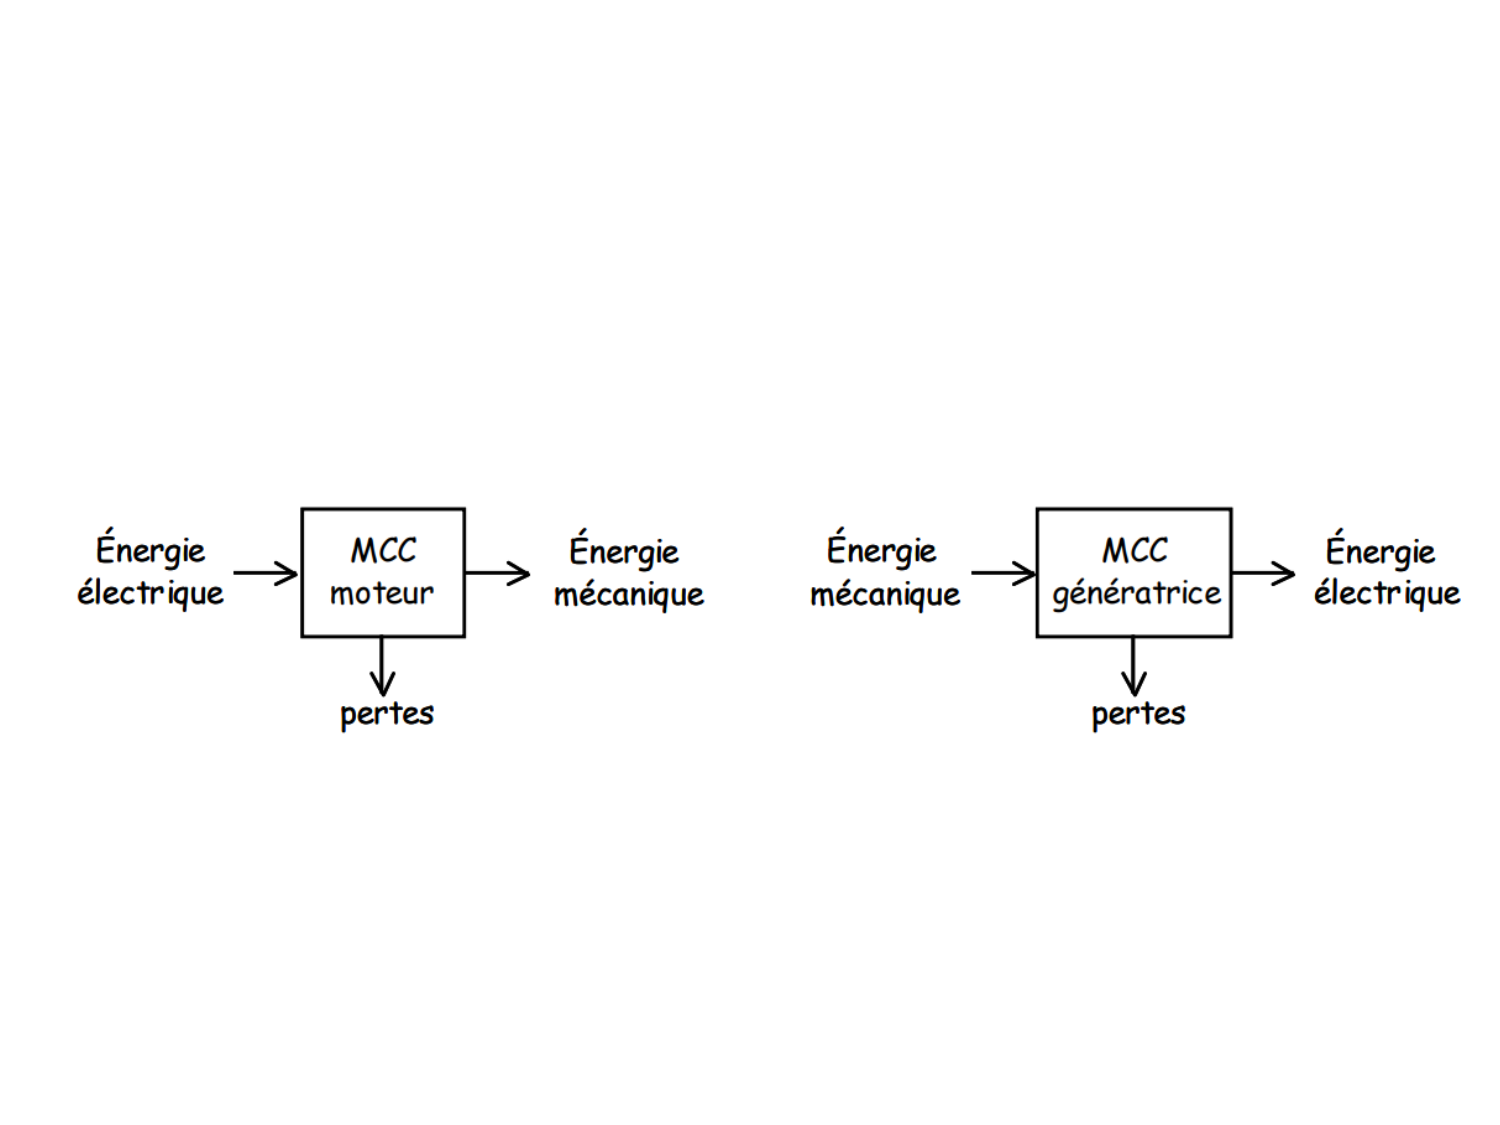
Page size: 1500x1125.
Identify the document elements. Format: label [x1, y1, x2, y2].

picture [0, 455, 1482, 746]
